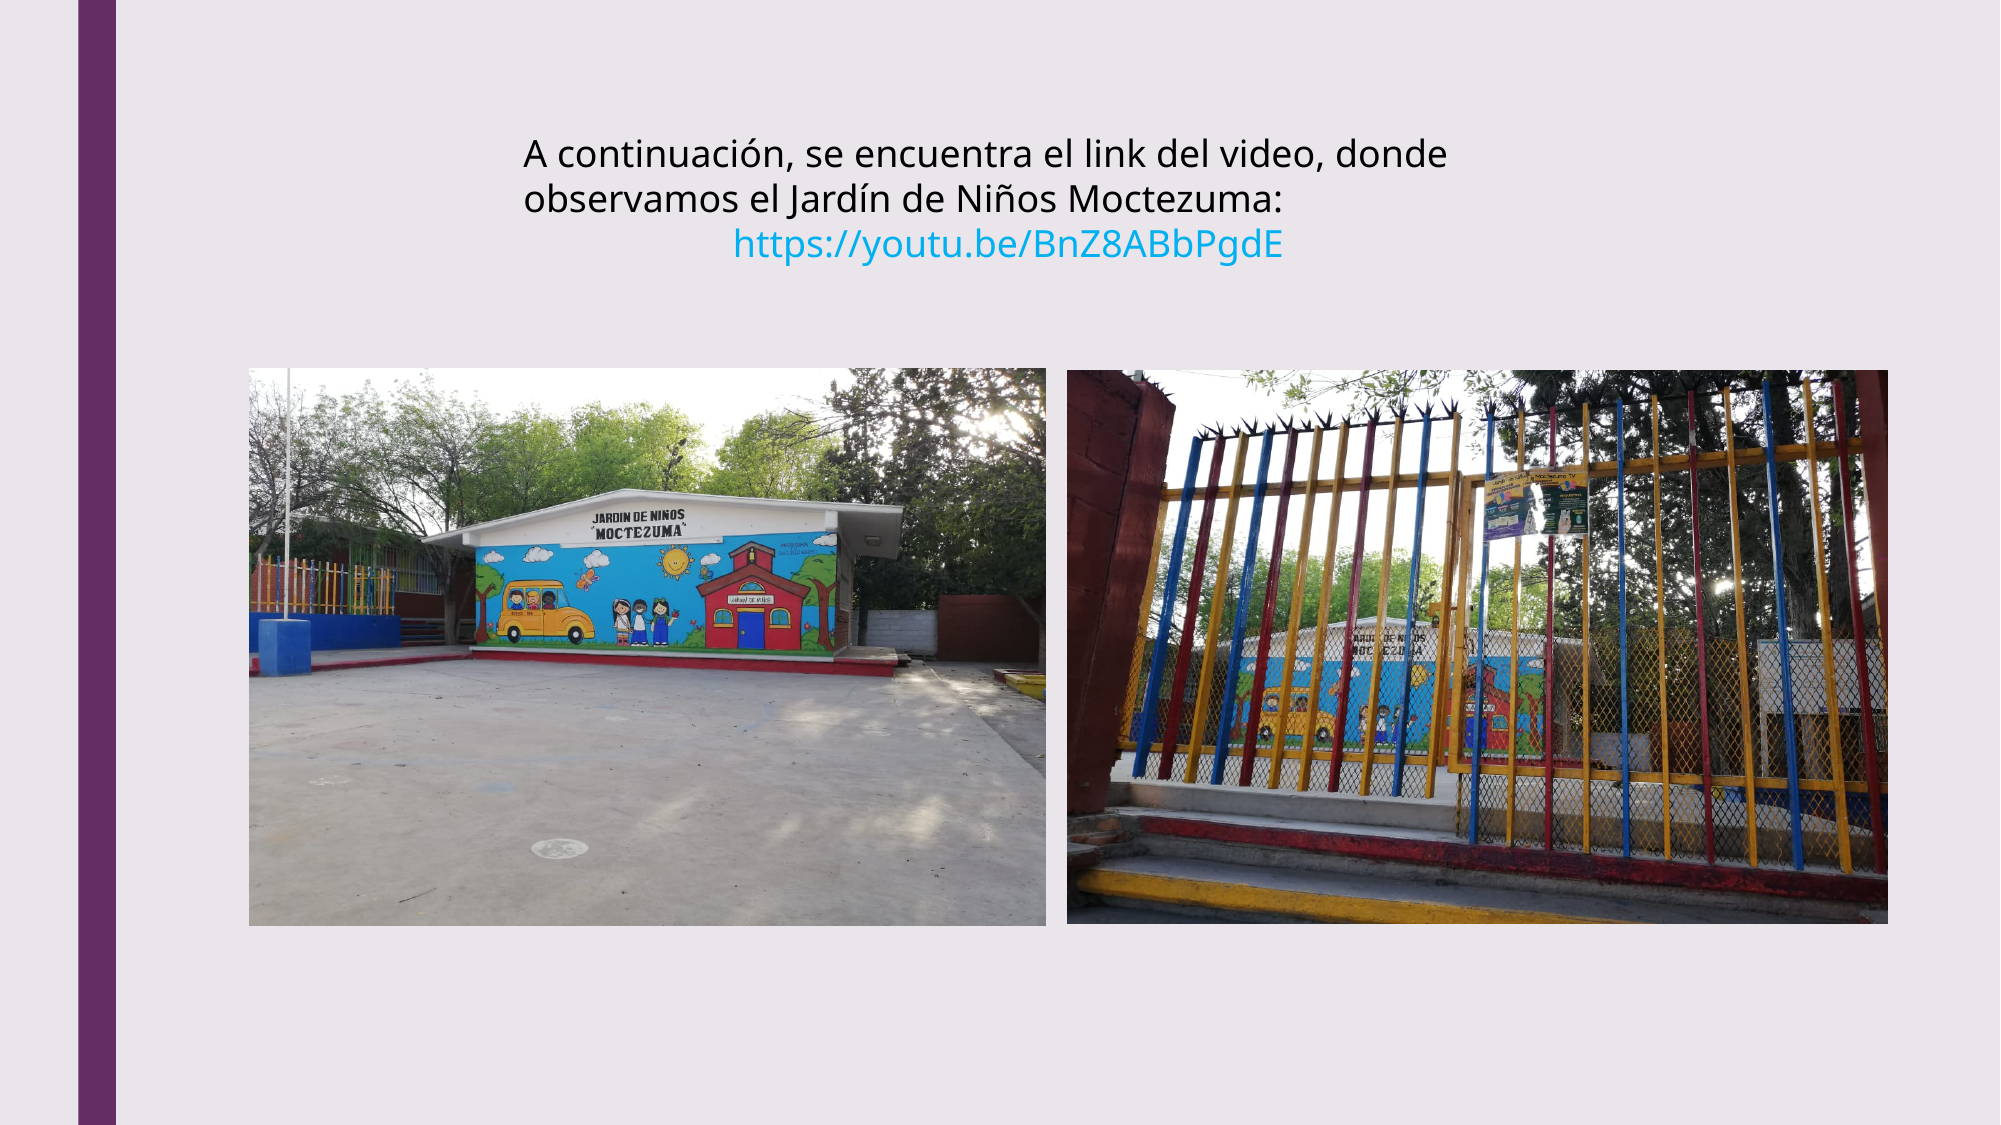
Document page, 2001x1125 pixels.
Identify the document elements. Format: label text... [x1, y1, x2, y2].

picture [249, 368, 1046, 926]
picture [1067, 370, 1888, 924]
text_box A continuación, se encuentra el link del video, donde observamos el Jardín de Niños Moctezuma: https://youtu.be/BnZ8ABbPgdE [508, 122, 1509, 273]
